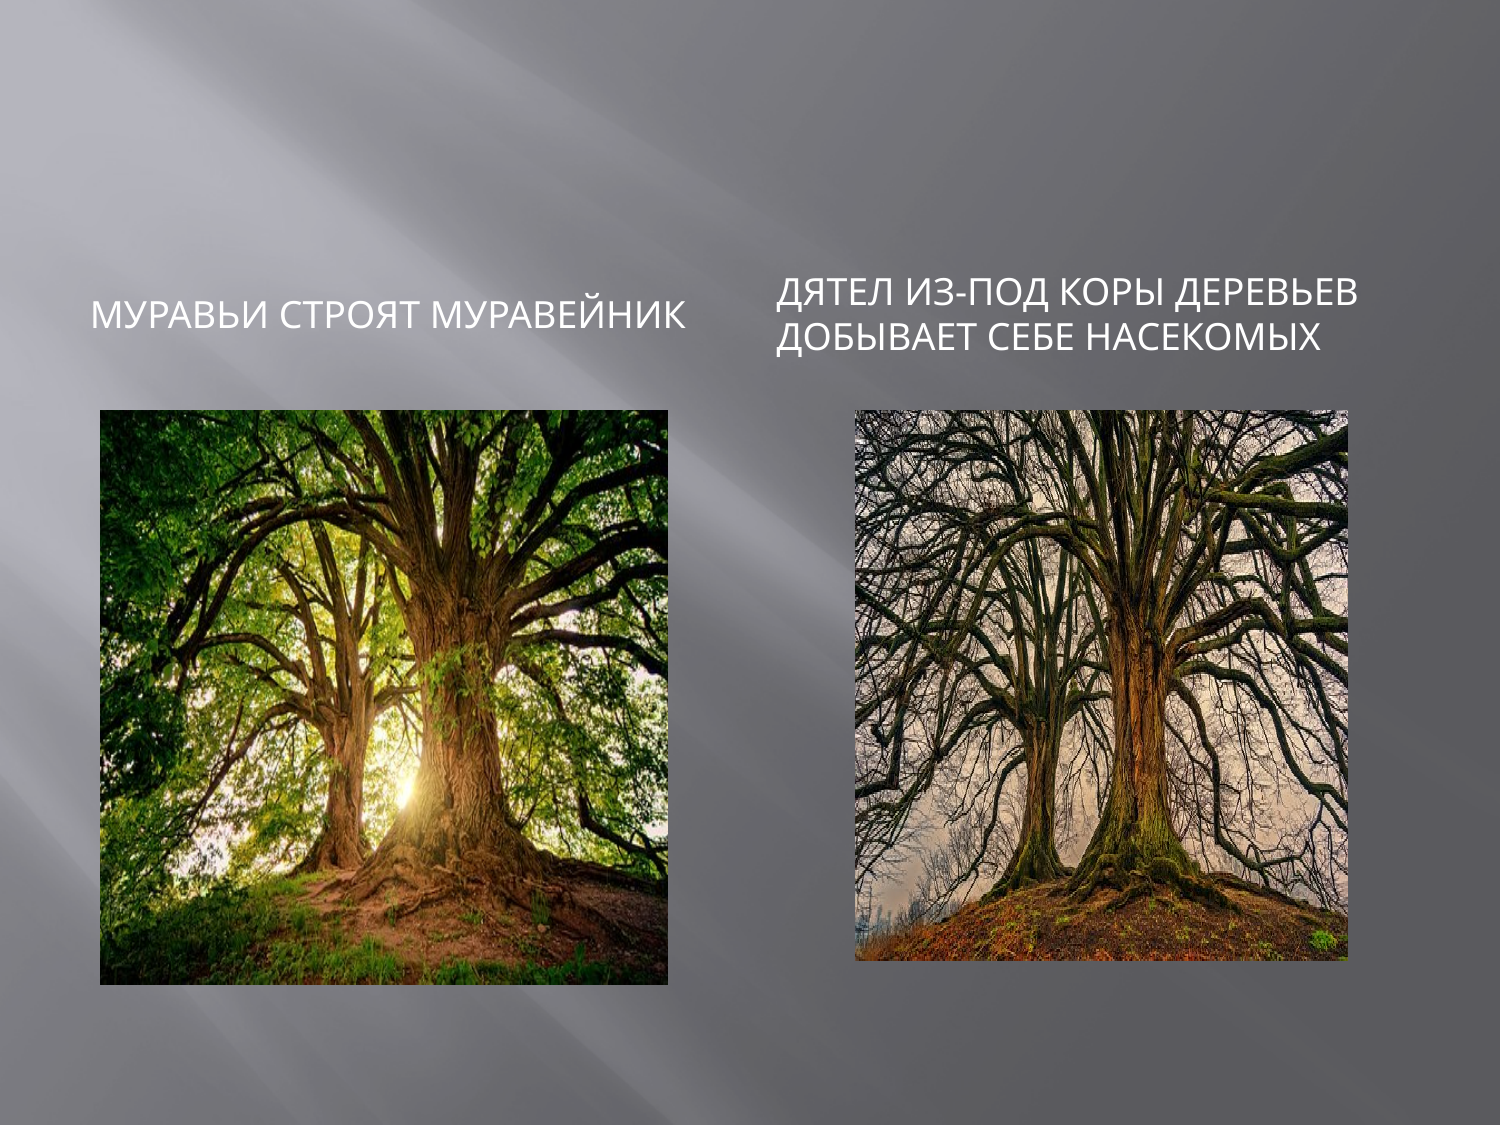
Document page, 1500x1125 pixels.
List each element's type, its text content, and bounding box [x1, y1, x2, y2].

list ДЯТЕЛ ИЗ-ПОД КОРЫ ДЕРЕВЬЕВ ДОБЫВАЕТ СЕБЕ НАСЕКОМЫХ [761, 251, 1425, 375]
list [855, 409, 1348, 962]
list МУРАВЬИ СТРОЯТ МУРАВЕЙНИК [75, 251, 738, 375]
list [100, 409, 669, 985]
